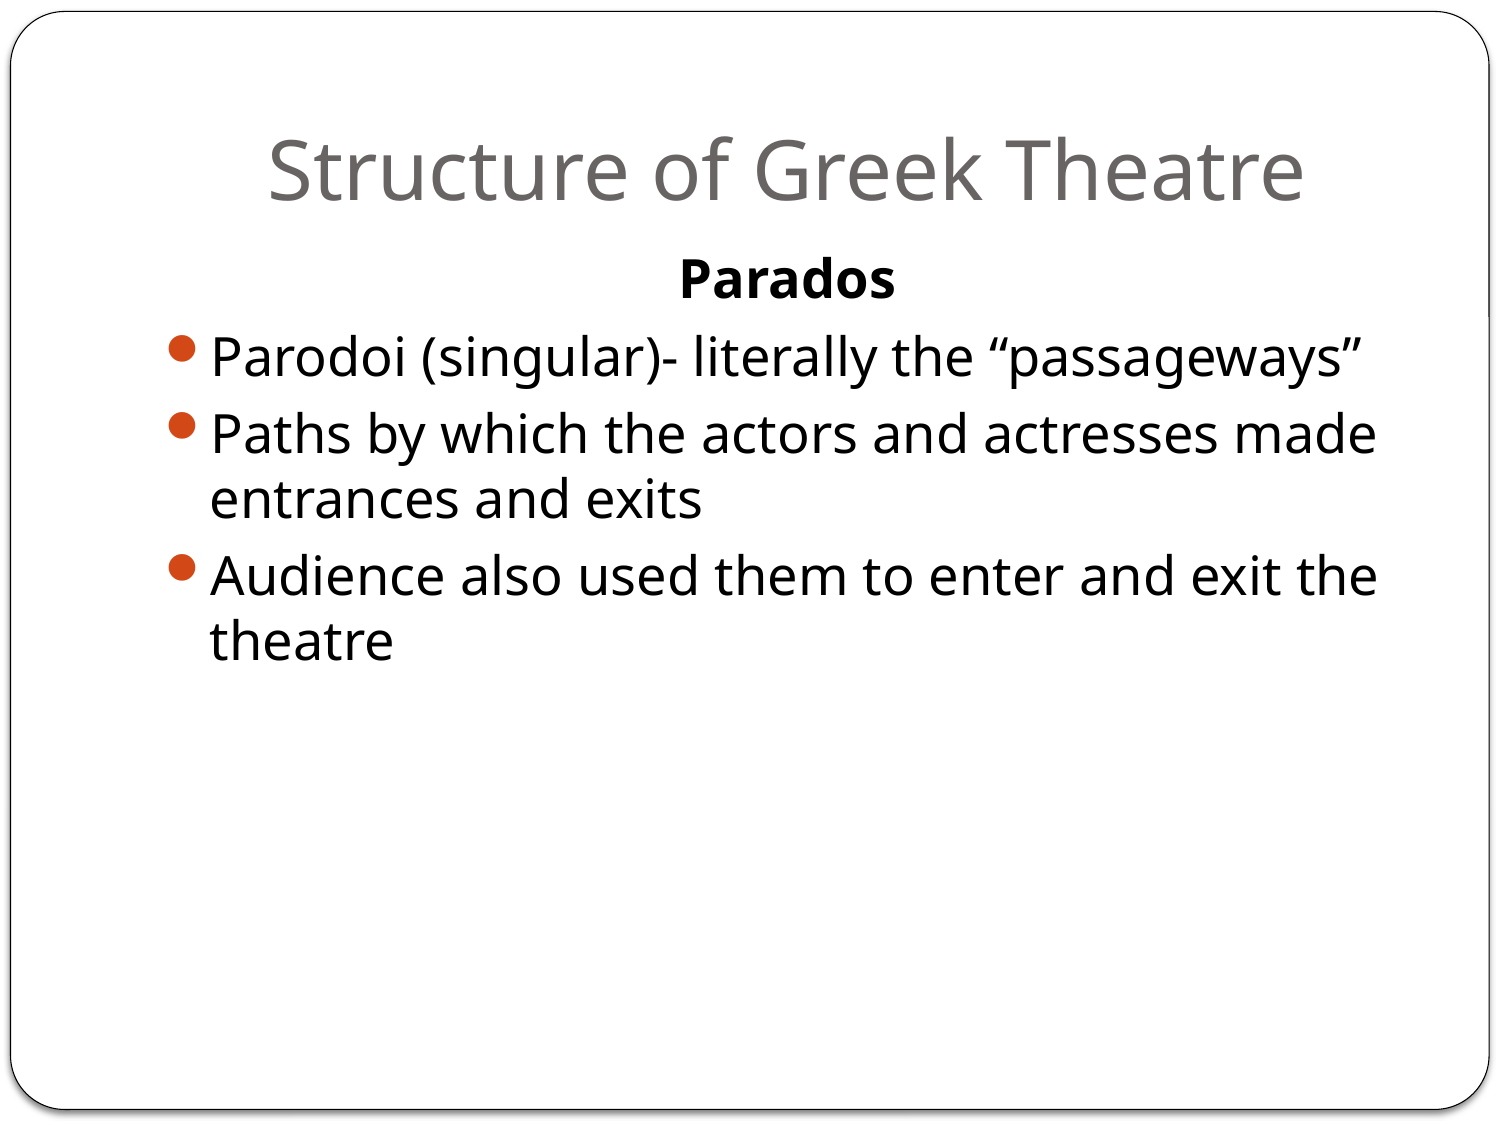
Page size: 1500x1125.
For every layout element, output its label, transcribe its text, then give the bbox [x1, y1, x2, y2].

list Parados Parodoi (singular)- literally the “passageways” Paths by which the actors and actresses made entrances and exits Audience also used them to enter and exit the theatre [150, 237, 1425, 988]
title Structure of Greek Theatre [150, 45, 1425, 233]
